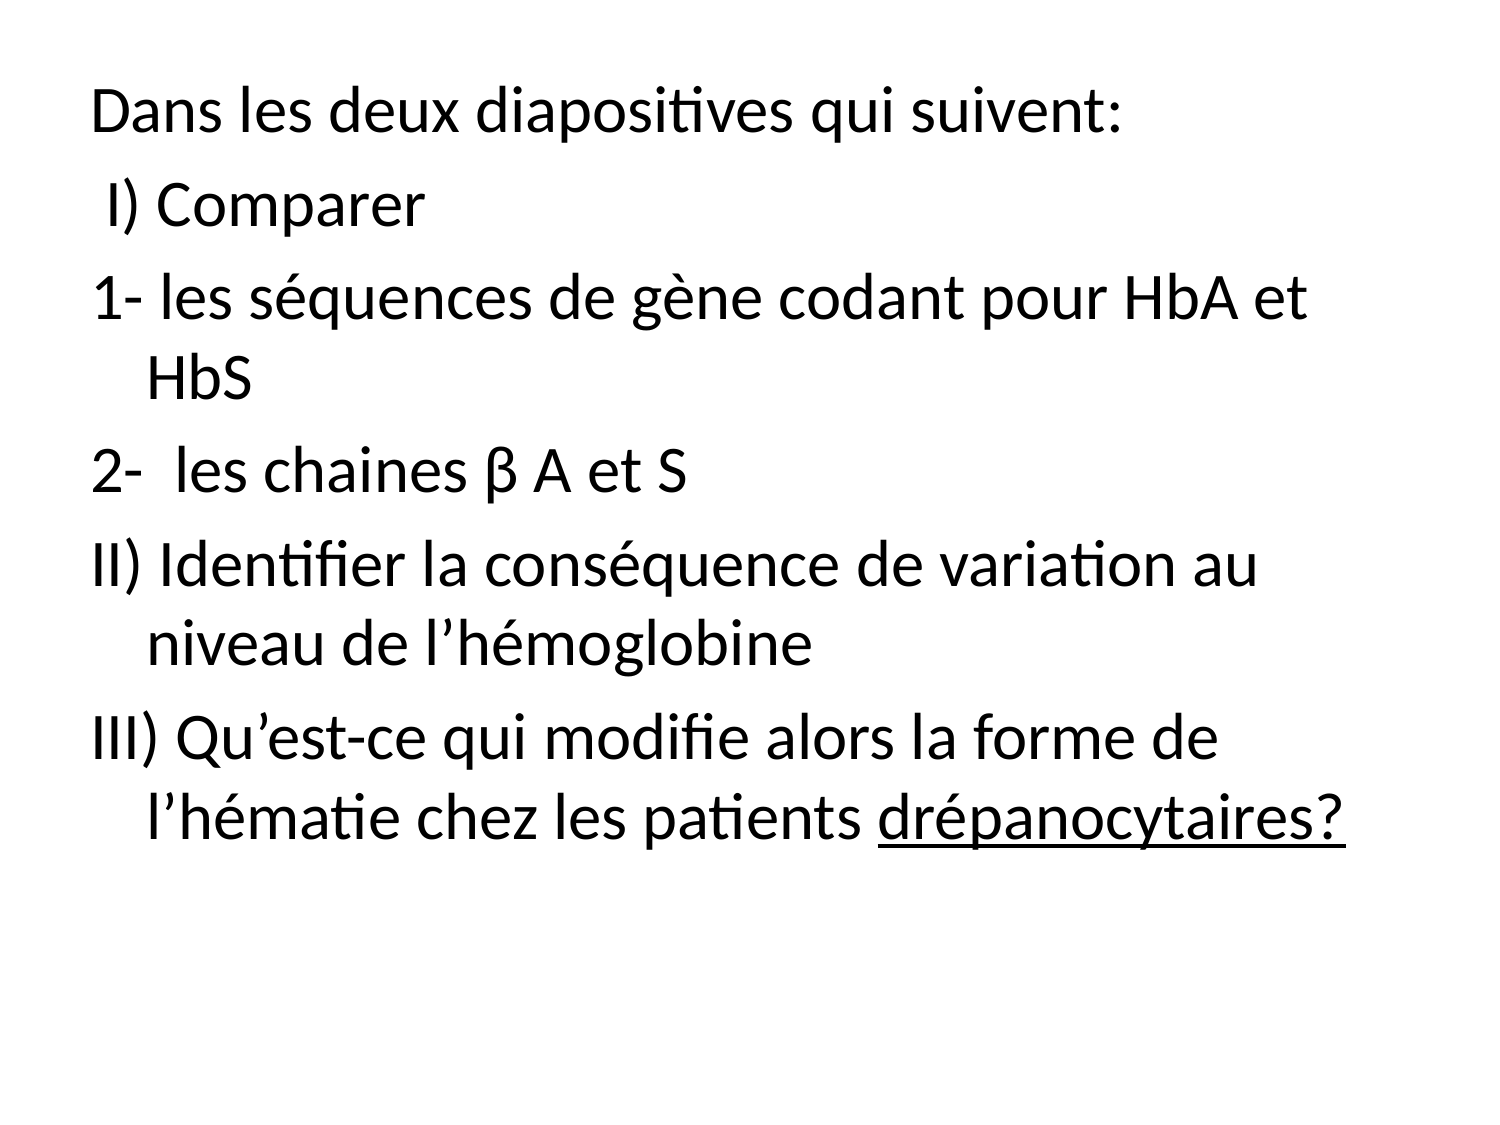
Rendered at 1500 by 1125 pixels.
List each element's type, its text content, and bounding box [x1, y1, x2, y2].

list Dans les deux diapositives qui suivent: I) Comparer 1- les séquences de gène codant pour HbA et HbS 2- les chaines β A et S II) Identifier la conséquence de variation au niveau de l’hémoglobine III) Qu’est-ce qui modifie alors la forme de l’hématie chez les patients drépanocytaires? [75, 58, 1425, 1005]
